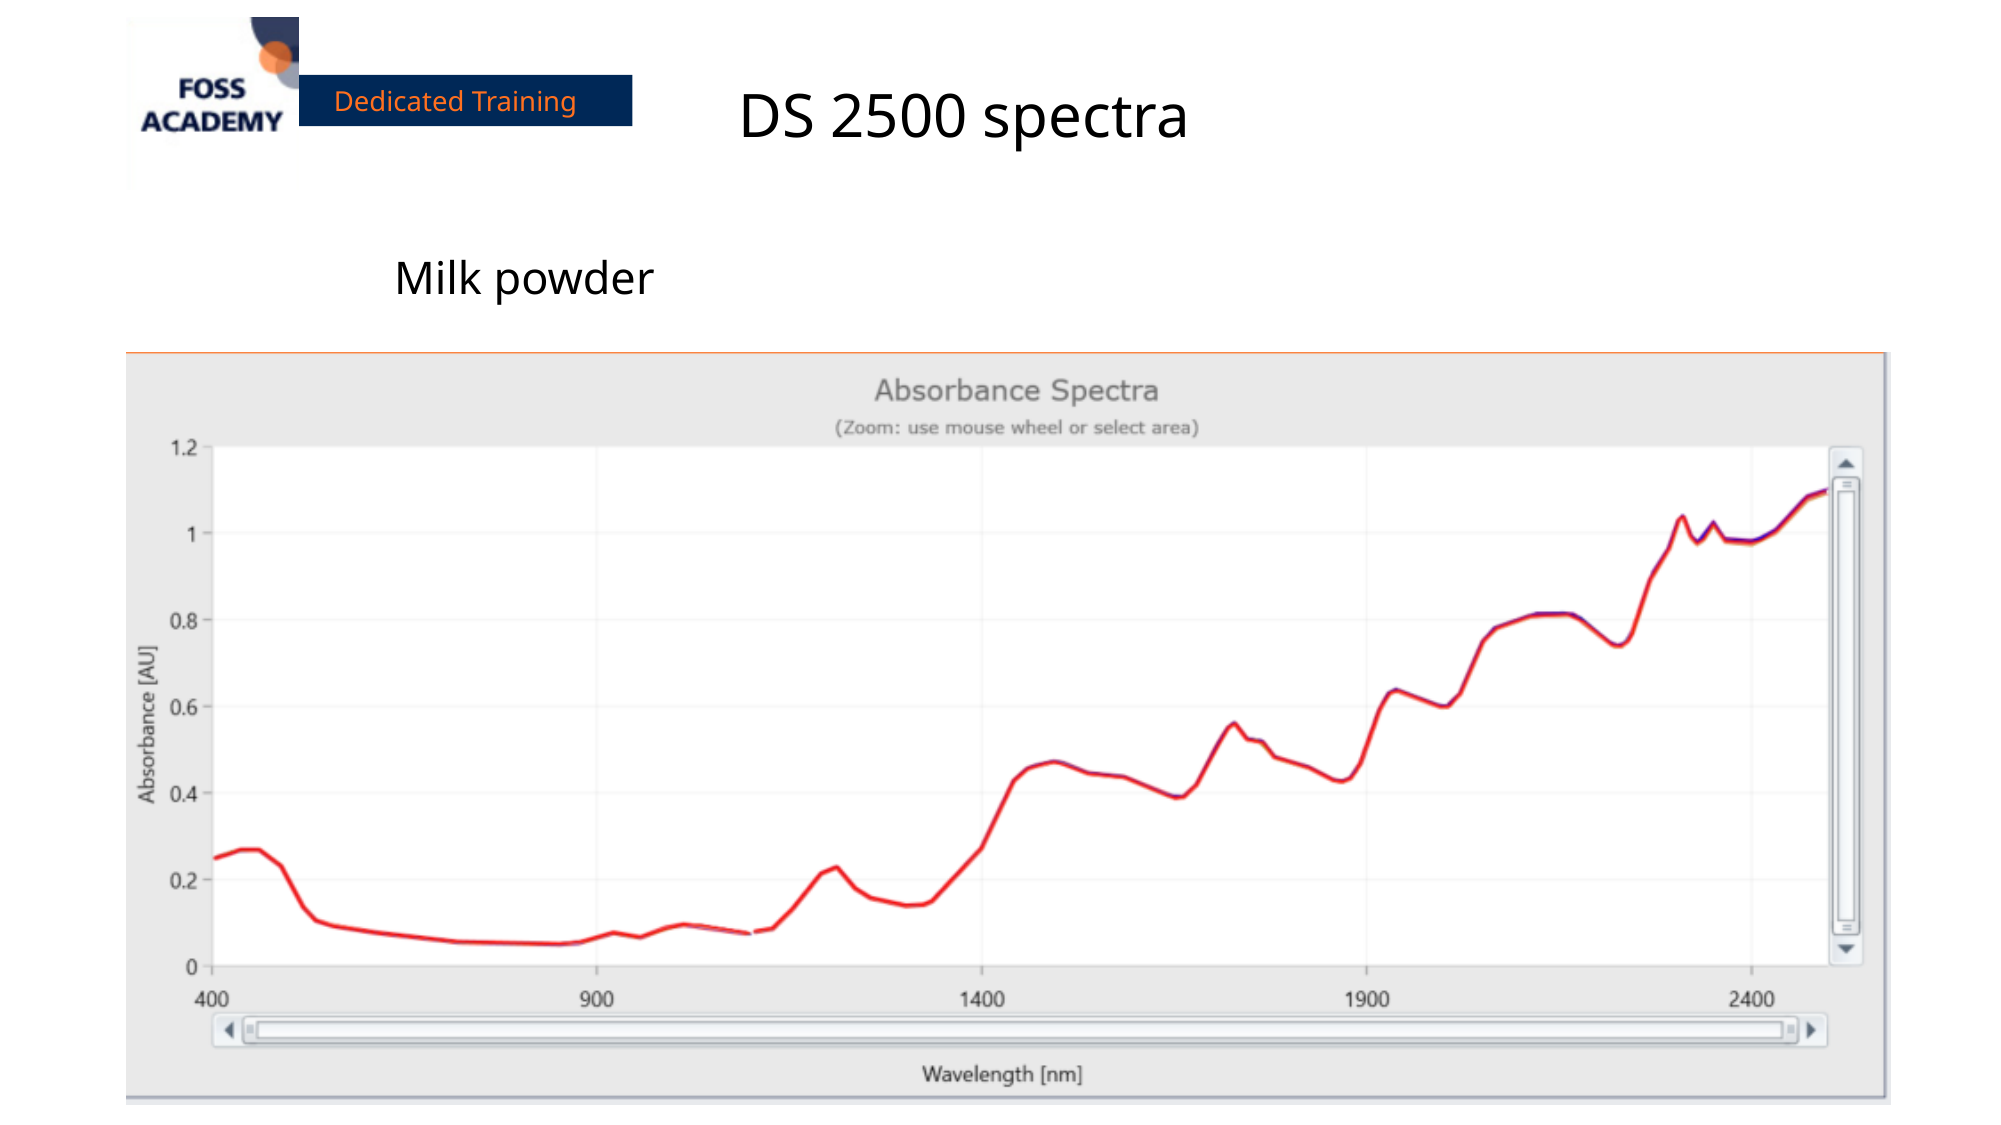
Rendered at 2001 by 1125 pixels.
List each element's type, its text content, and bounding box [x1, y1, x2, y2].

picture [126, 17, 299, 190]
text_box DS 2500 spectra [720, 72, 1840, 156]
picture [126, 352, 1891, 1105]
text_box Dedicated Training [299, 74, 633, 127]
text_box Milk powder [379, 241, 1011, 311]
